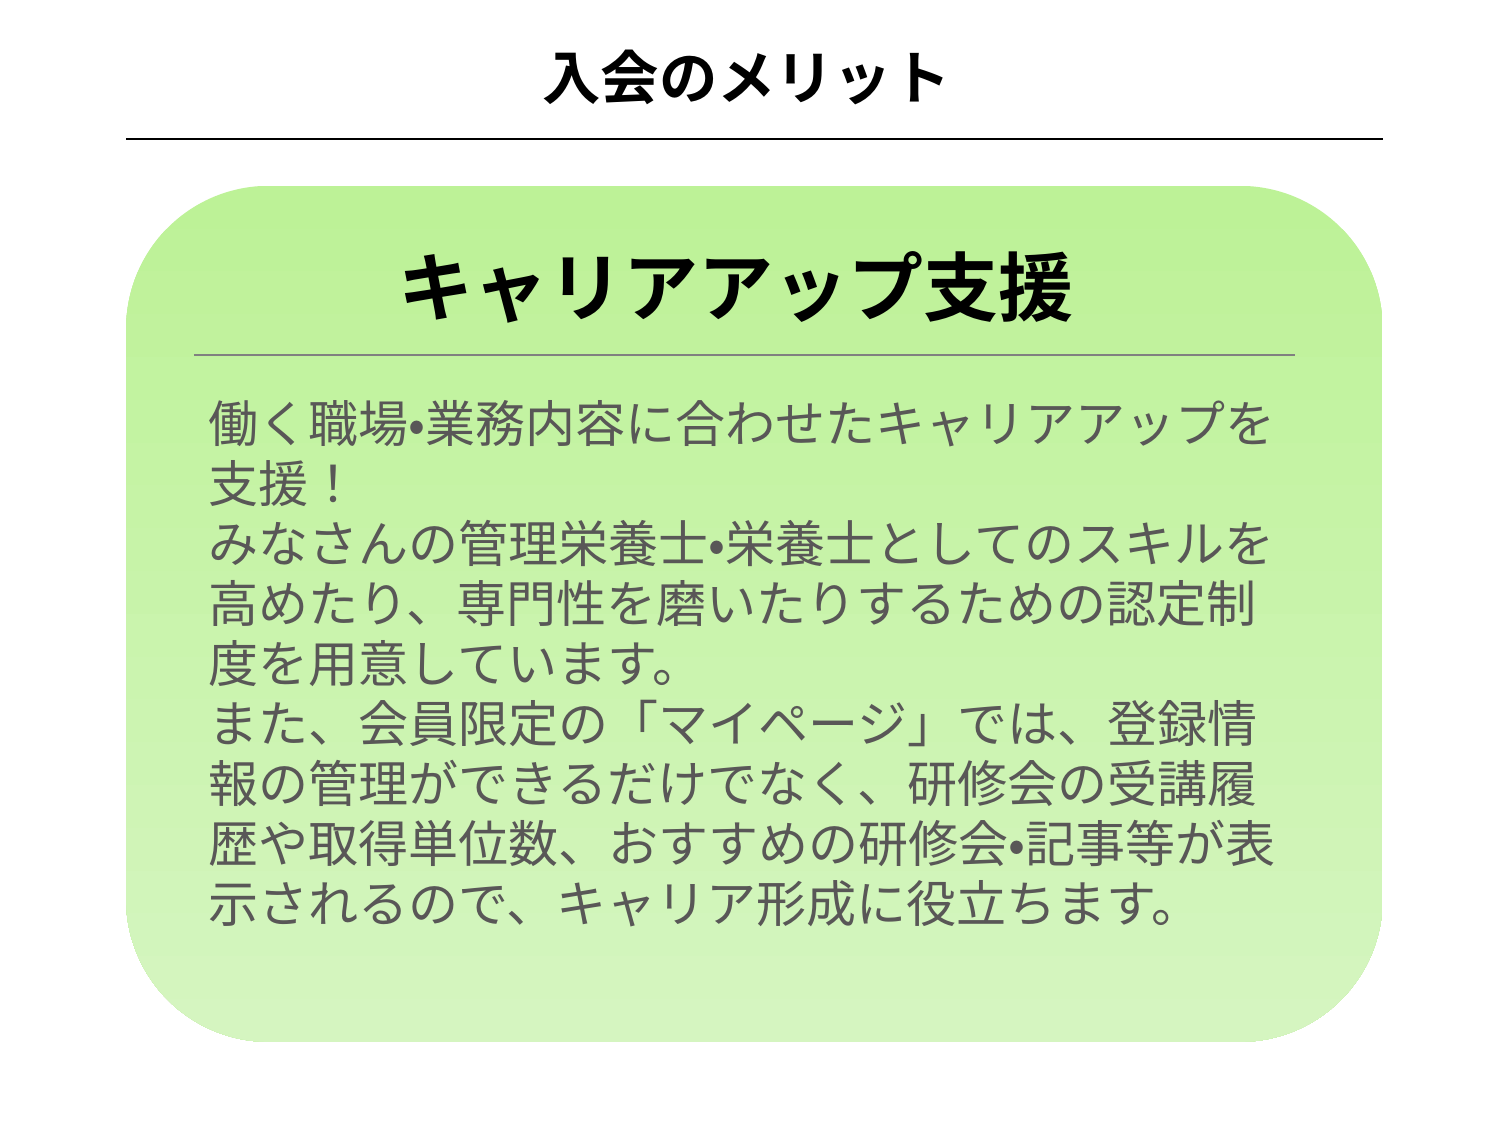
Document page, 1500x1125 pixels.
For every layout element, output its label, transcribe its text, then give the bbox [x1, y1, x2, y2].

text_box キャリアアップ支援 [356, 232, 1116, 338]
text_box 入会のメリット [527, 33, 972, 119]
text_box 働く職場・業務内容に合わせたキャリアアップを支援！ みなさんの管理栄養士・栄養士としてのスキルを高めたり、専門性を磨いたりするための認定制度を用意しています。 また、会員限定の「マイページ」では、登録情報の管理ができるだけでなく、研修会の受講履歴や取得単位数、おすすめの研修会・記事等が表示されるので、キャリア形成に役立ちます。 [193, 385, 1295, 940]
text_box [124, 184, 1385, 1044]
